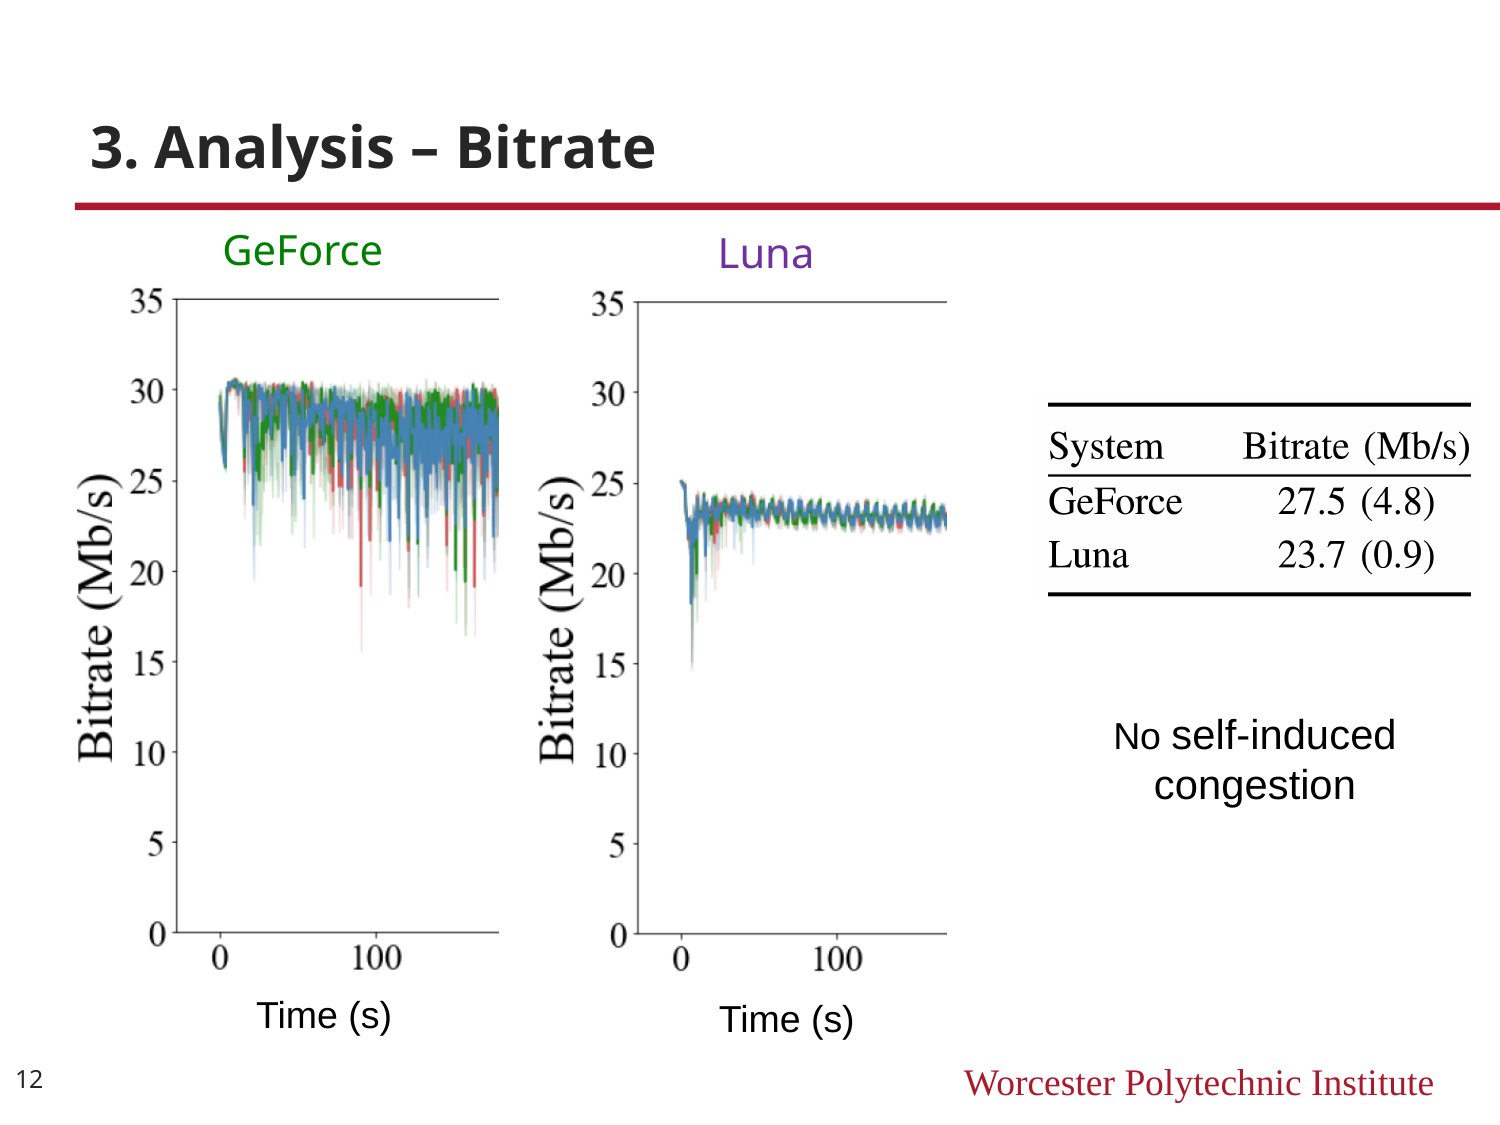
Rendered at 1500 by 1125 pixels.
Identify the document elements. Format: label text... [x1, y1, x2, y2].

picture [1034, 392, 1476, 598]
slide_number 12 [0, 1047, 75, 1113]
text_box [55, 216, 500, 1046]
title 3. Analysis – Bitrate [75, 56, 1425, 188]
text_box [527, 219, 947, 1049]
text_box No self-induced congestion [1060, 700, 1451, 816]
